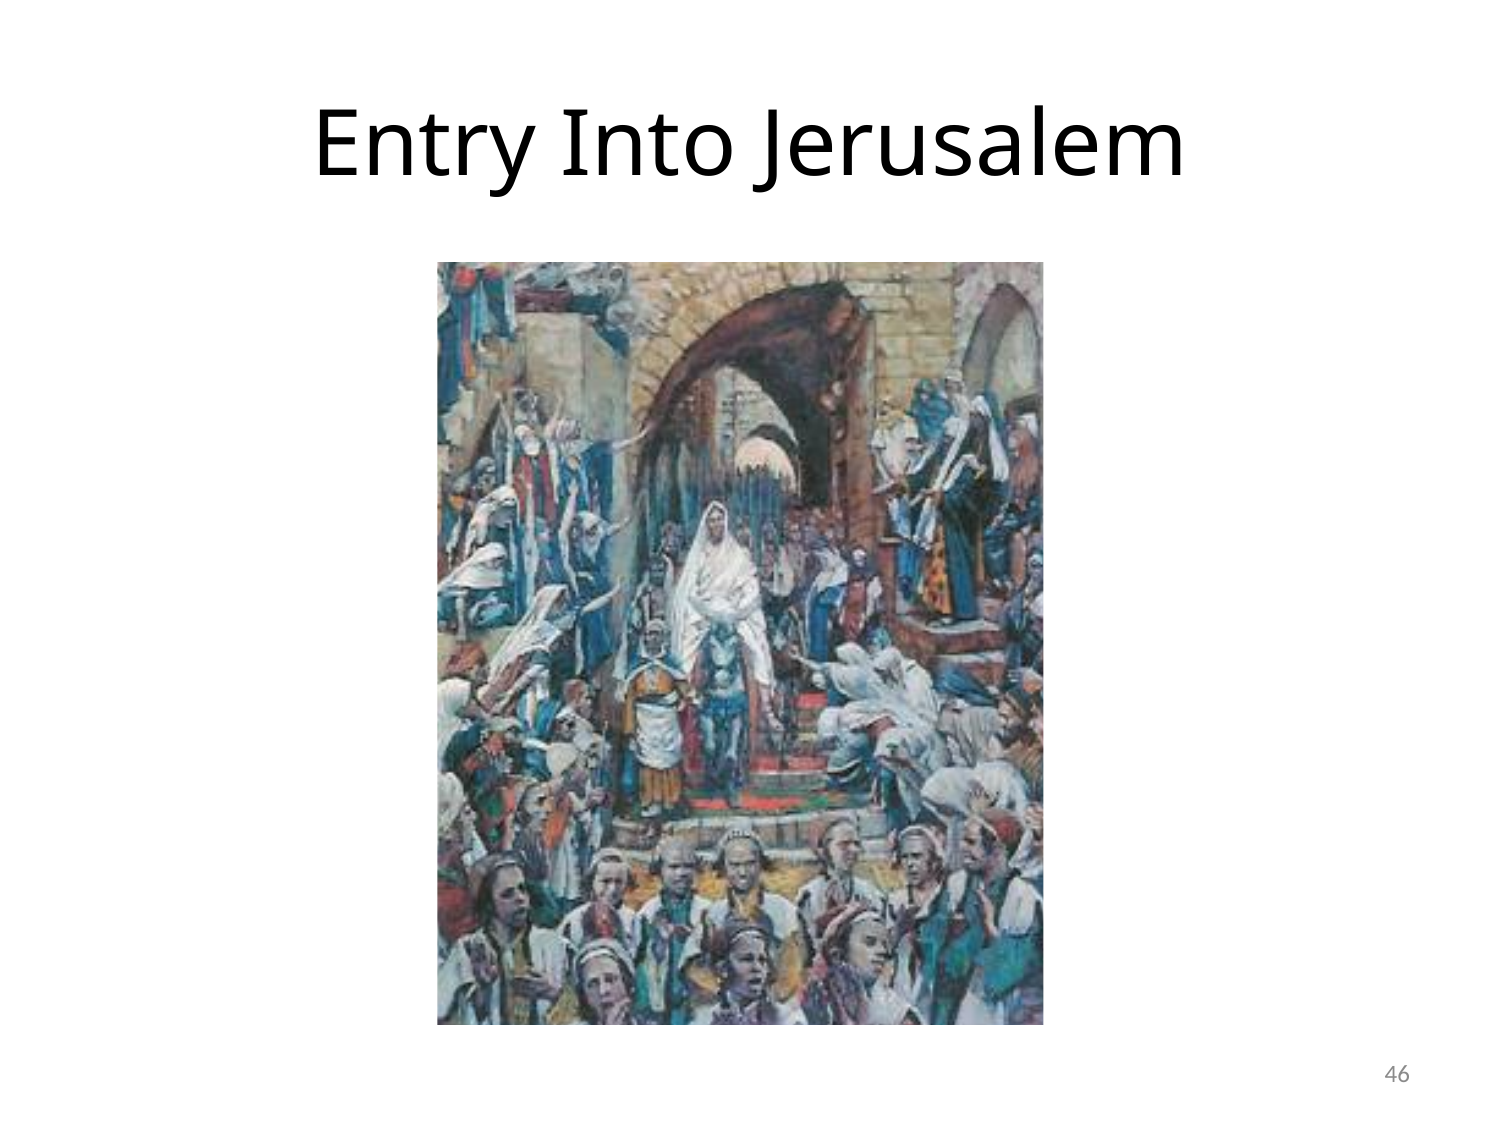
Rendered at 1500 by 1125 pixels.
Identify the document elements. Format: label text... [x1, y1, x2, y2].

slide_number 46 [1074, 1042, 1425, 1103]
title Entry Into Jerusalem [75, 45, 1425, 233]
picture [437, 262, 1044, 1026]
